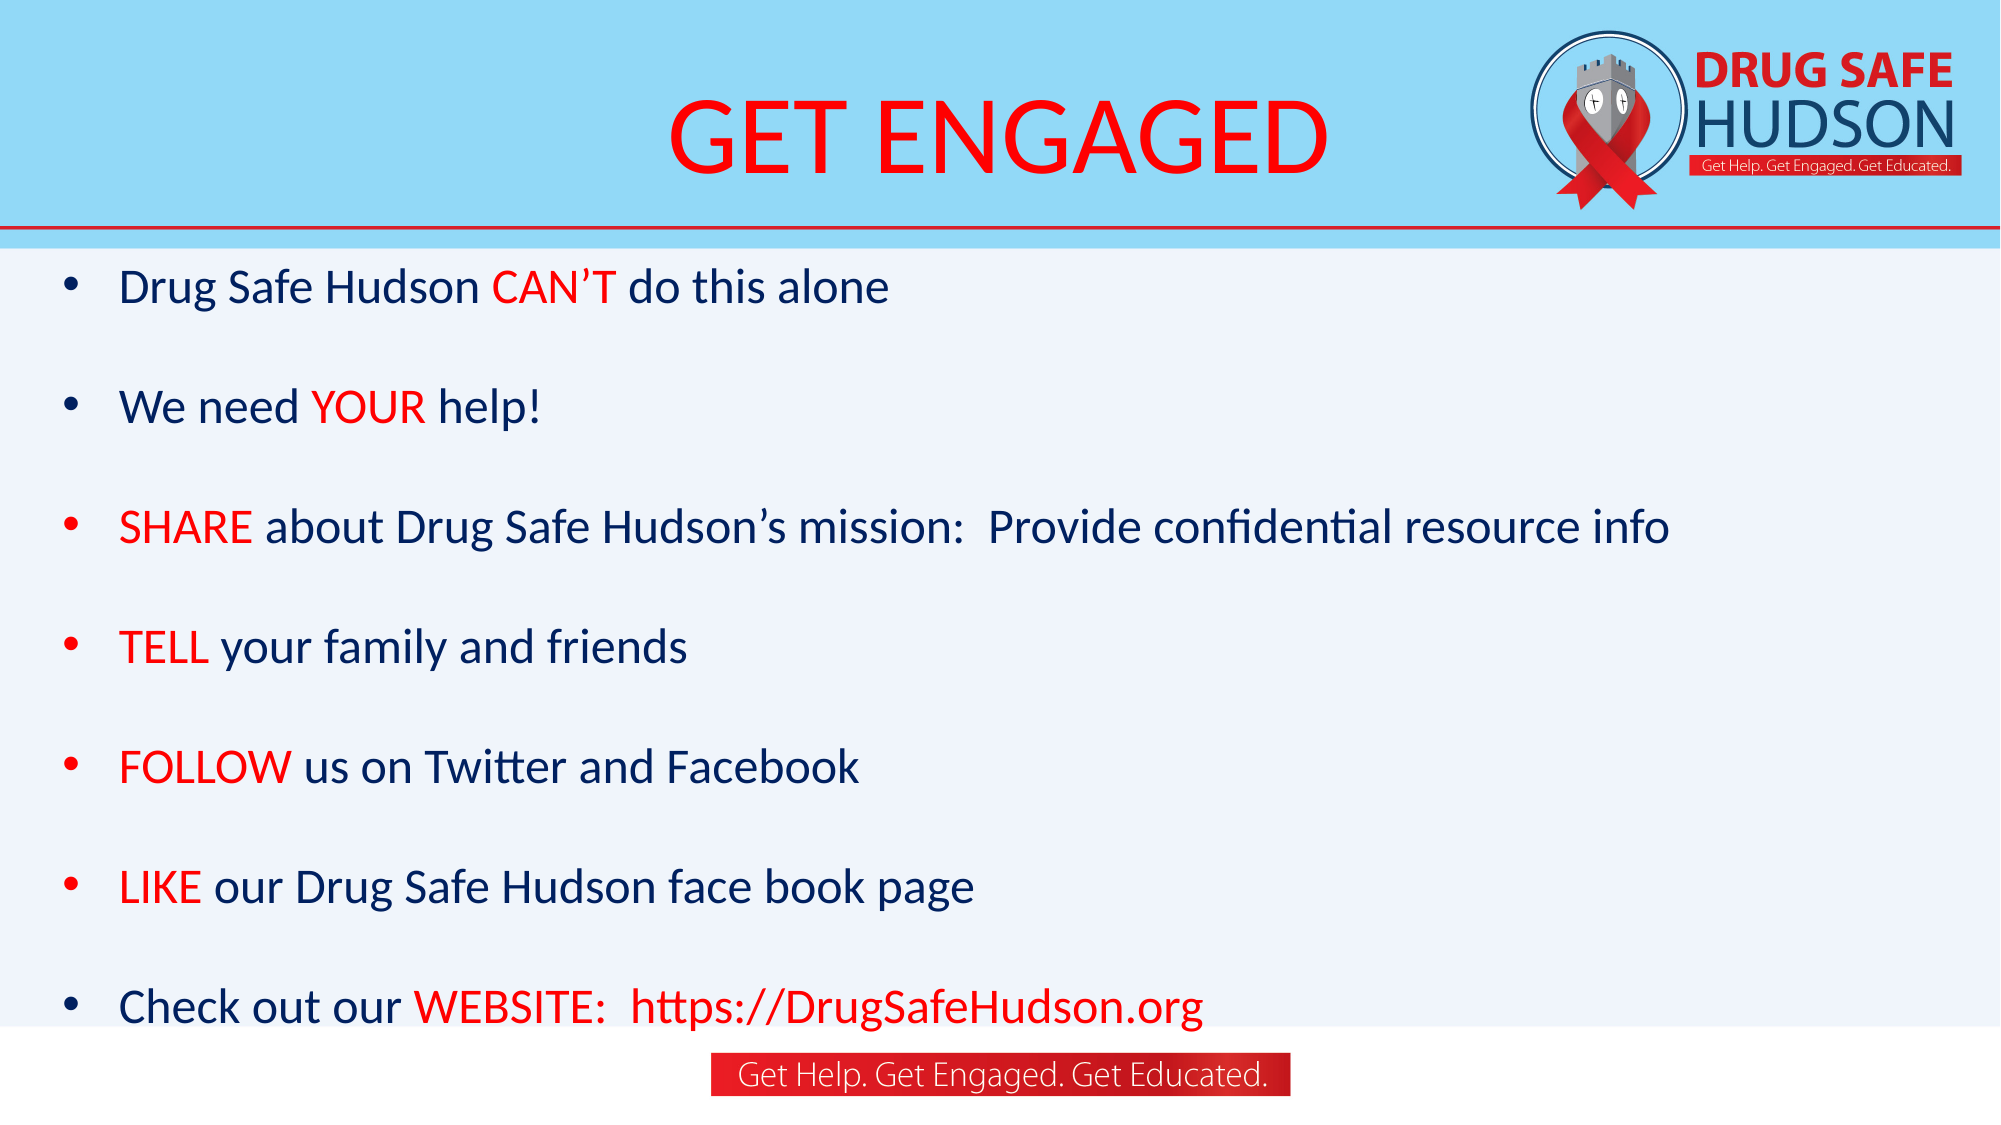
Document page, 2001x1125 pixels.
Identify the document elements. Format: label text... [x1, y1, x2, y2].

text_box Drug Safe Hudson CAN’T do this alone We need YOUR help! SHARE about Drug Safe Hudson’s mission: Provide confidential resource info TELL your family and friends FOLLOW us on Twitter and Facebook LIKE our Drug Safe Hudson face book page Check out our WEBSITE: https://DrugSafeHudson.org [47, 246, 1953, 1041]
picture [0, 0, 2001, 1125]
text_box GET ENGAGED [652, 53, 1348, 204]
